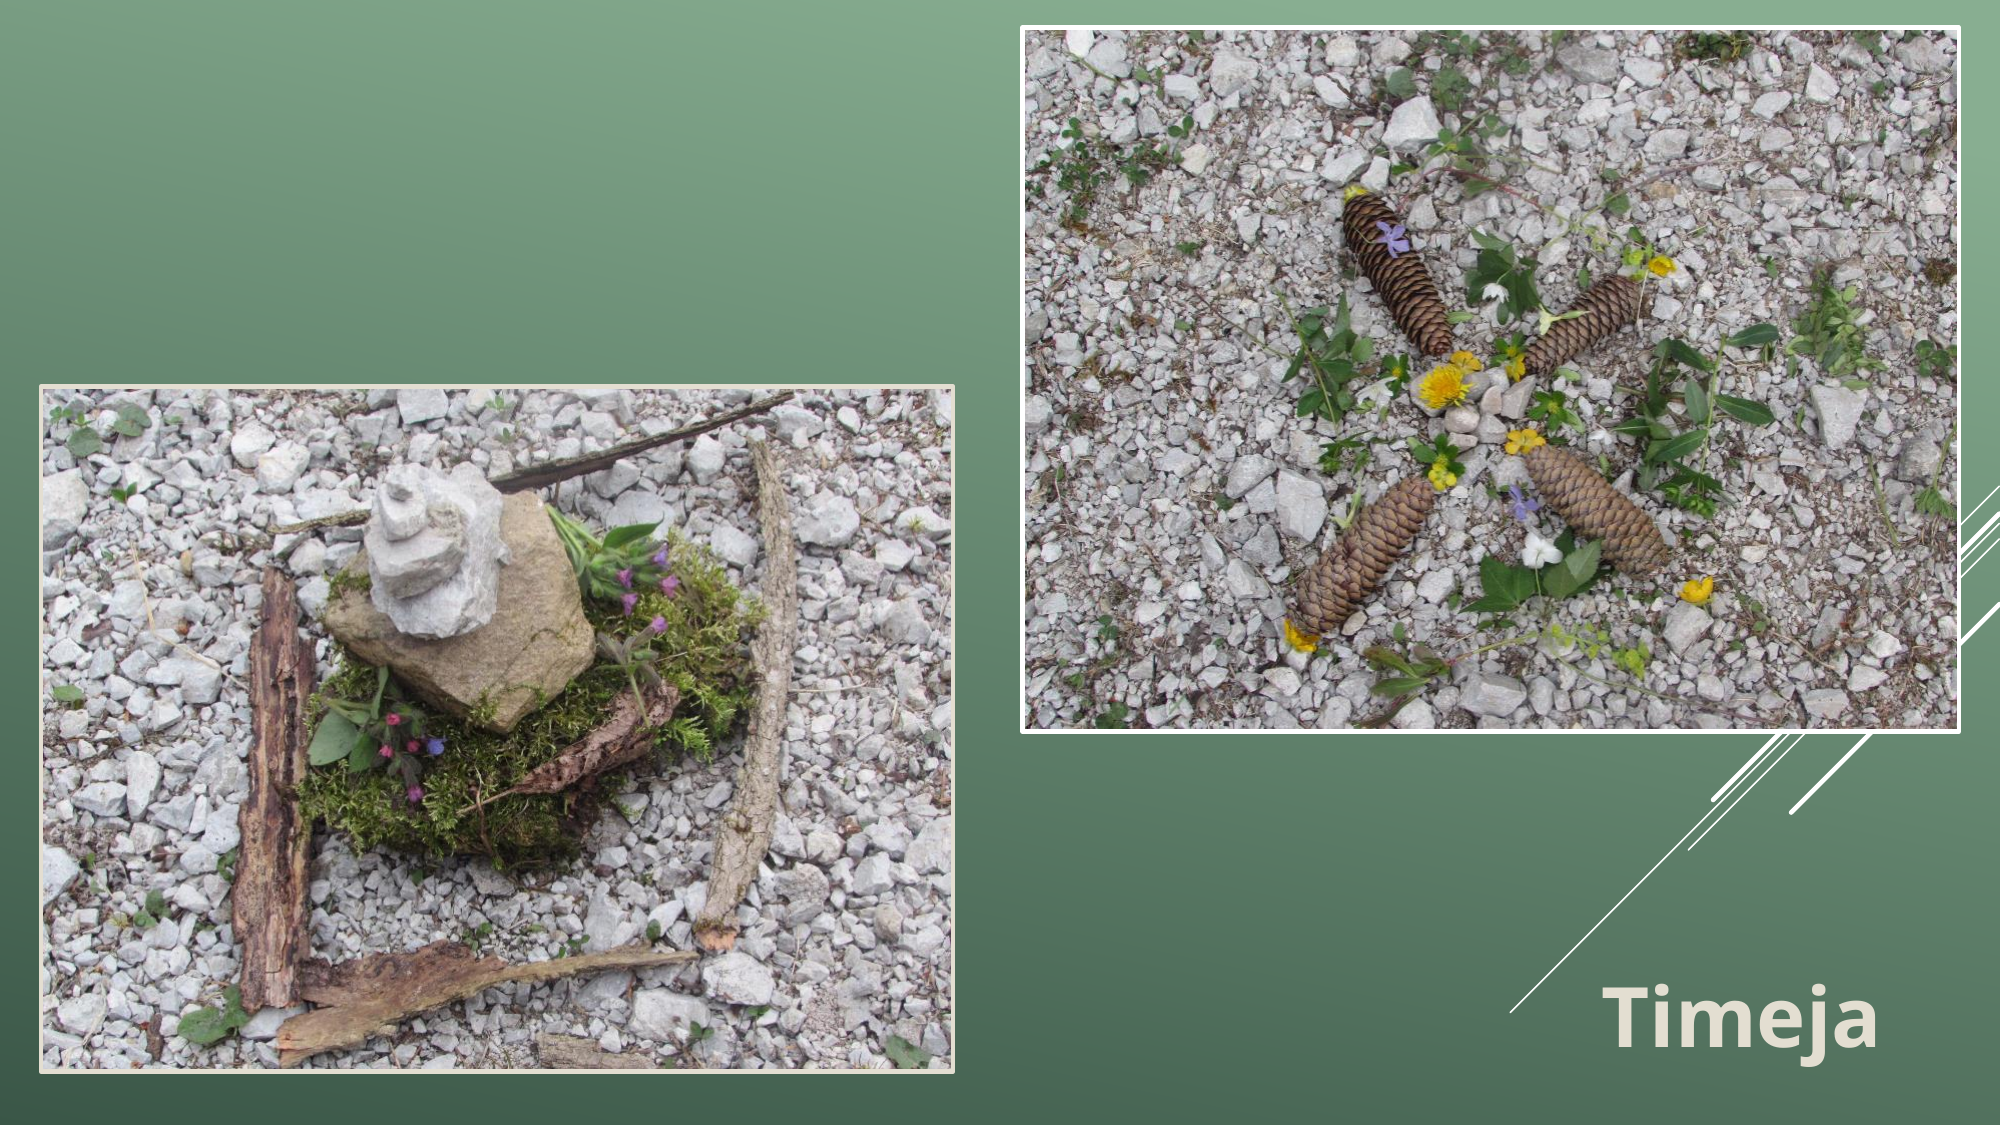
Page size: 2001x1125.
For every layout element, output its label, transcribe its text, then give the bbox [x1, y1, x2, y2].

text_box Timeja [1524, 956, 2000, 1124]
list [43, 388, 951, 1070]
picture [1024, 29, 1957, 730]
